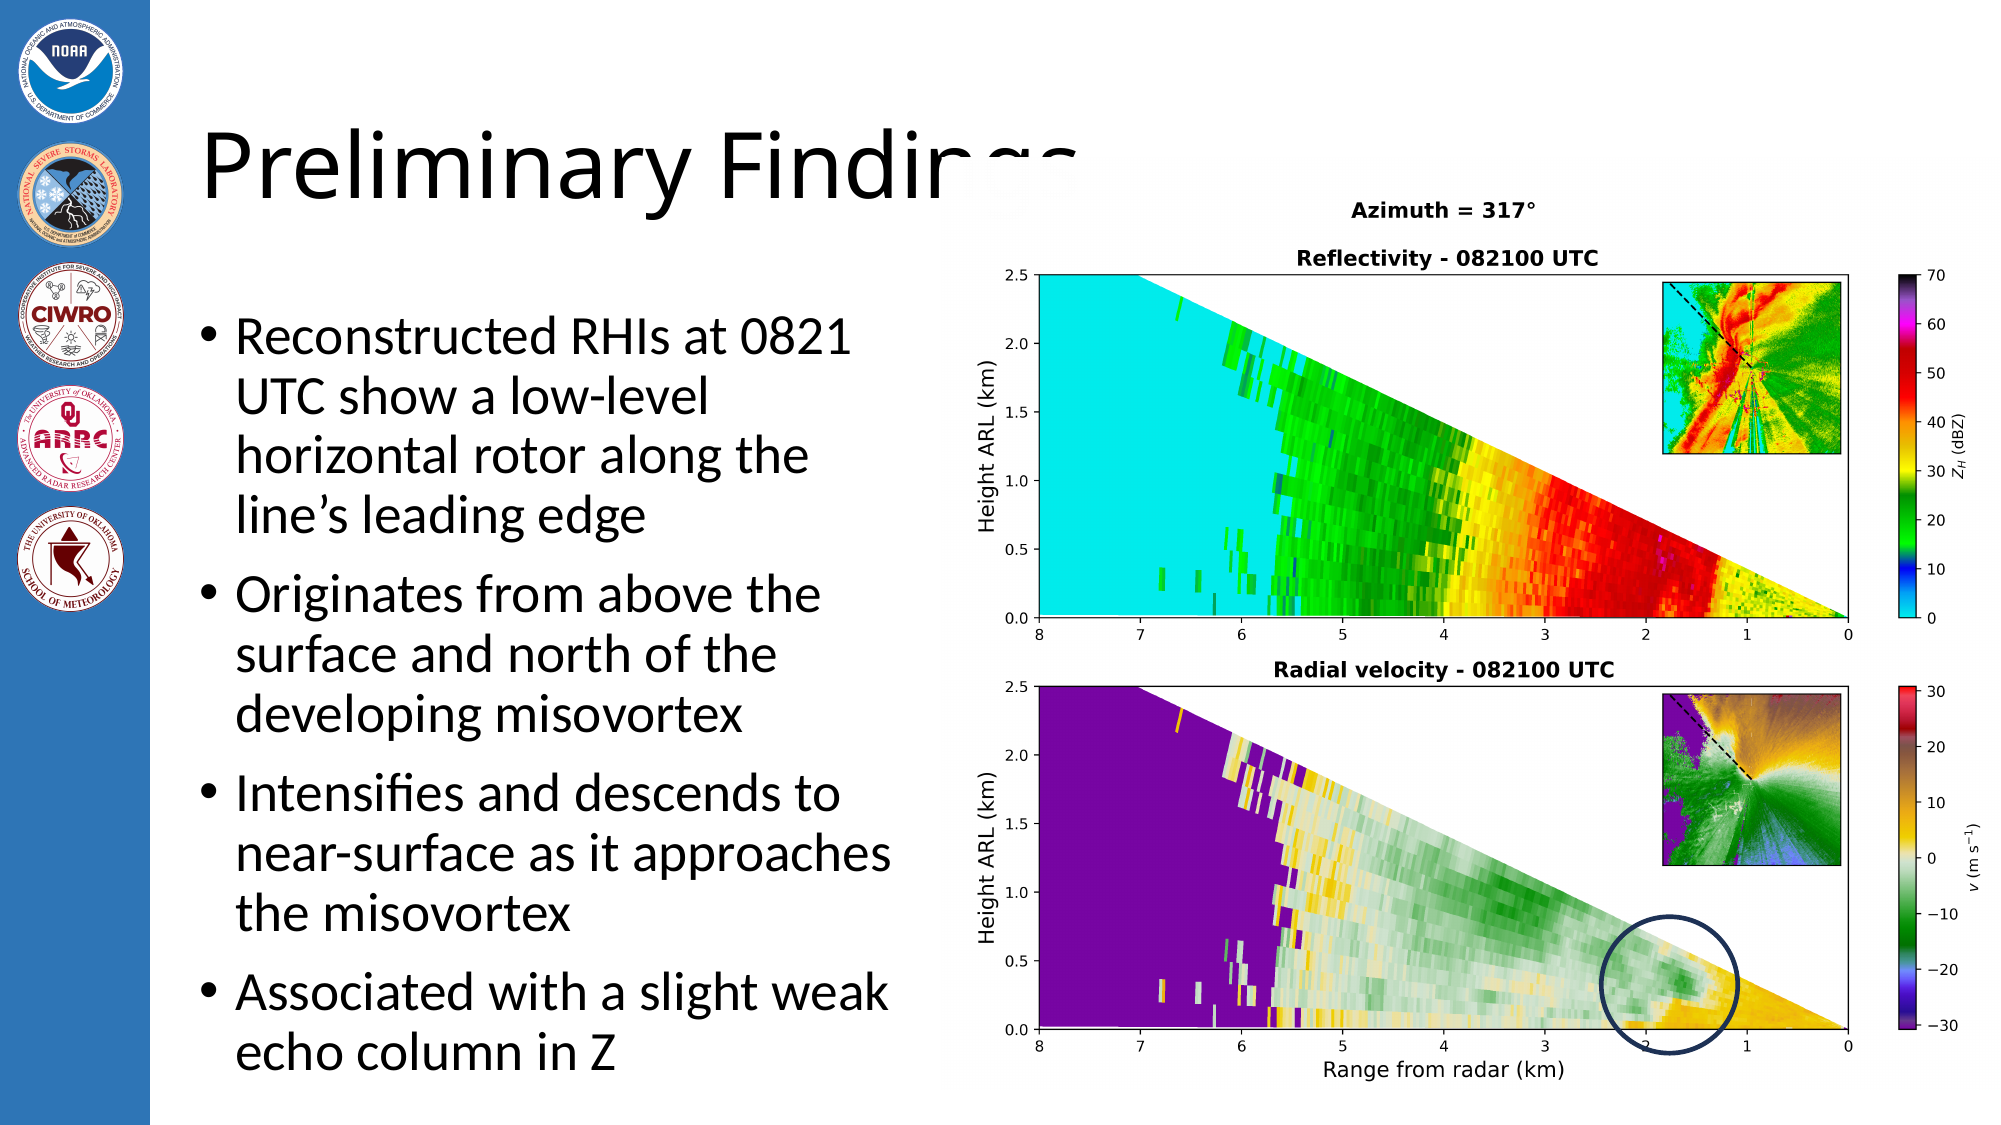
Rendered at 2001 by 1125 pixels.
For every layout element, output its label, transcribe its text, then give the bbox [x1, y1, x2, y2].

text_box Reconstructed RHIs at 0821 UTC show a low-level horizontal rotor along the line’s leading edge Originates from above the surface and north of the developing misovortex Intensifies and descends to near-surface as it approaches the misovortex Associated with a slight weak echo column in Z [184, 299, 941, 1090]
picture [17, 506, 124, 612]
picture [17, 141, 124, 248]
title Preliminary Findings [183, 58, 1864, 279]
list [941, 157, 2000, 1090]
picture [21, 22, 120, 121]
picture [18, 262, 124, 369]
picture [17, 385, 124, 492]
